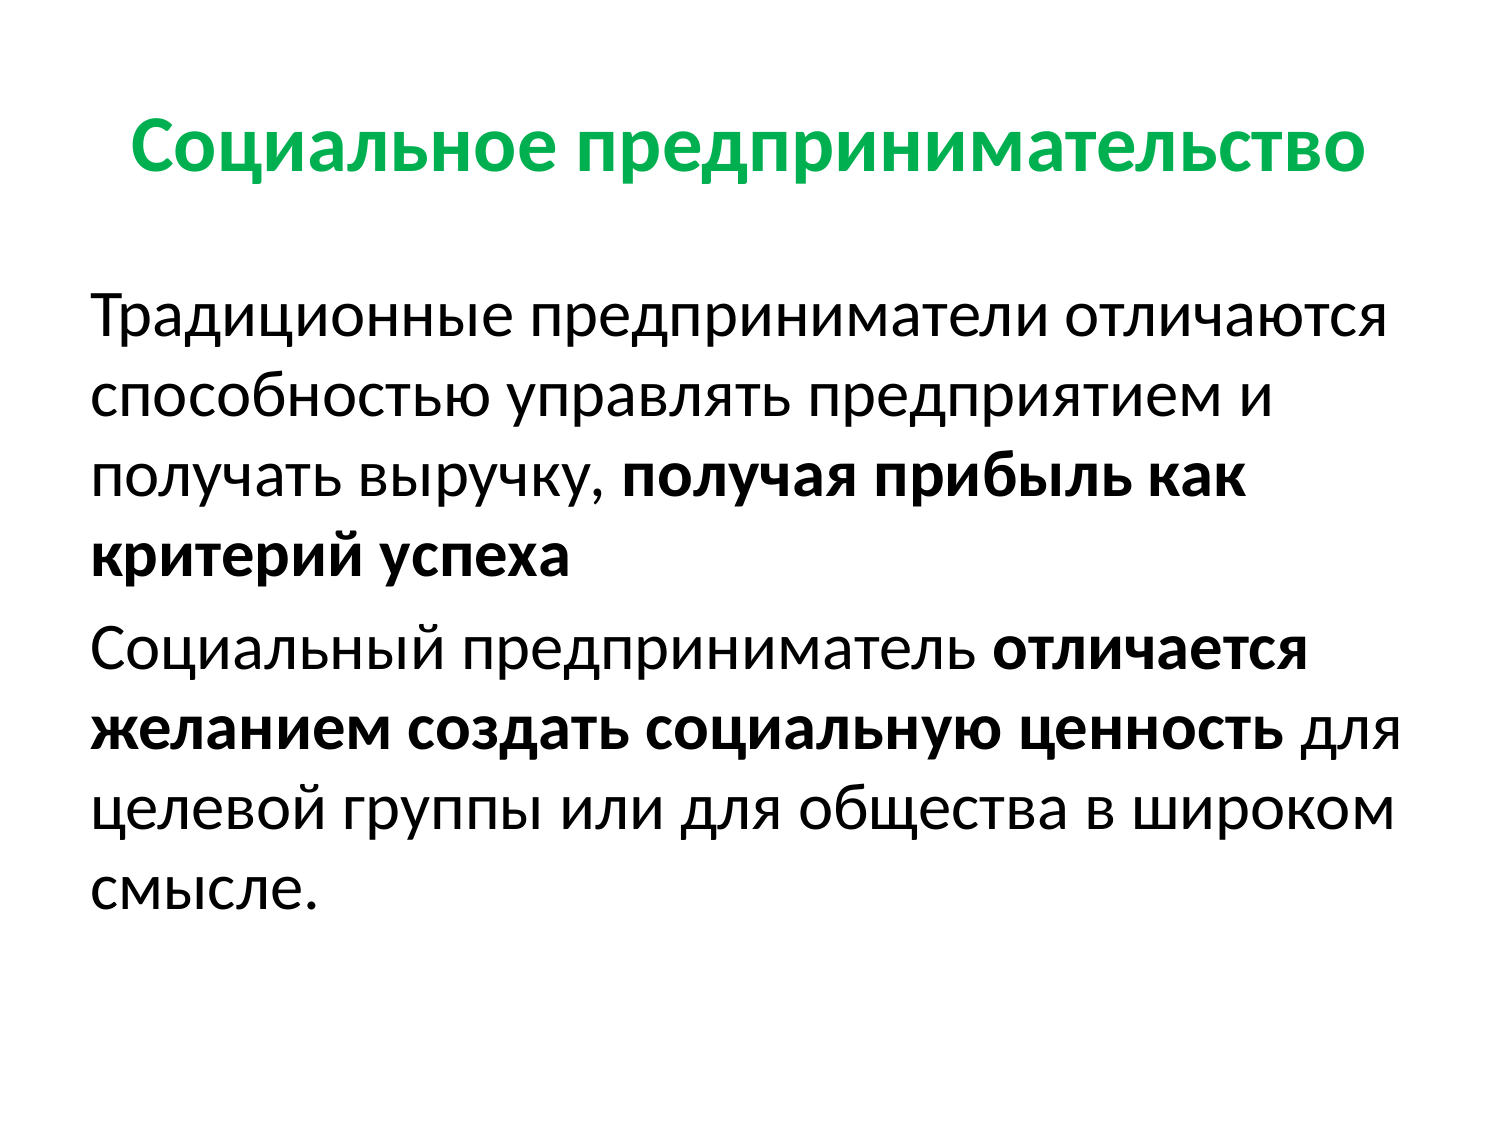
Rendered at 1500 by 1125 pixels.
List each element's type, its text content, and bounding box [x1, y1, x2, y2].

list Традиционные предприниматели отличаются способностью управлять предприятием и получать выручку, получая прибыль как критерий успеха Социальный предприниматель отличается желанием создать социальную ценность для целевой группы или для общества в широком смысле. [75, 262, 1471, 1094]
title Социальное предпринимательство [75, 45, 1425, 233]
